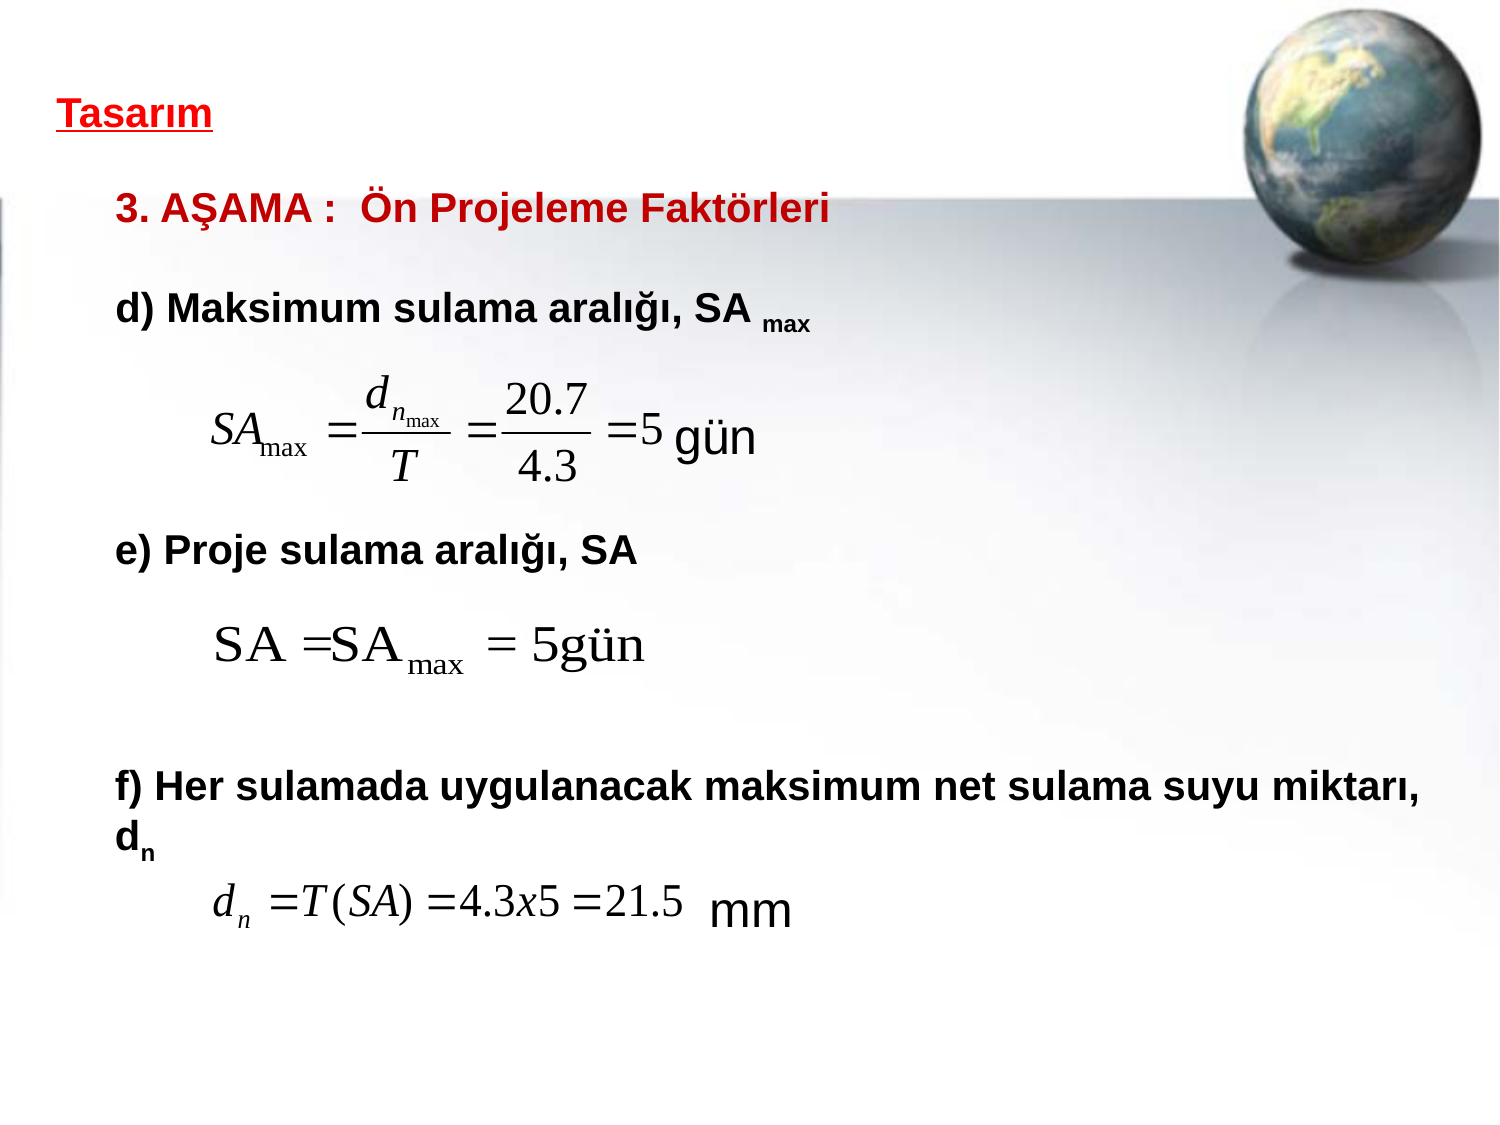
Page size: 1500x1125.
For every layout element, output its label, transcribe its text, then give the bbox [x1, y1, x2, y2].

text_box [206, 609, 660, 688]
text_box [202, 361, 672, 492]
text_box mm [693, 874, 939, 945]
text_box [0, 1, 1500, 75]
text_box gün [677, 397, 1074, 472]
text_box Tasarım [41, 78, 1500, 144]
text_box e) Proje sulama aralığı, SA [100, 515, 1436, 580]
text_box 3. AŞAMA : Ön Projeleme Faktörleri d) Maksimum sulama aralığı, SA max [100, 173, 1500, 646]
text_box f) Her sulamada uygulanacak maksimum net sulama suyu miktarı, dn [100, 751, 1436, 874]
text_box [205, 869, 692, 941]
picture [0, 75, 1500, 1125]
